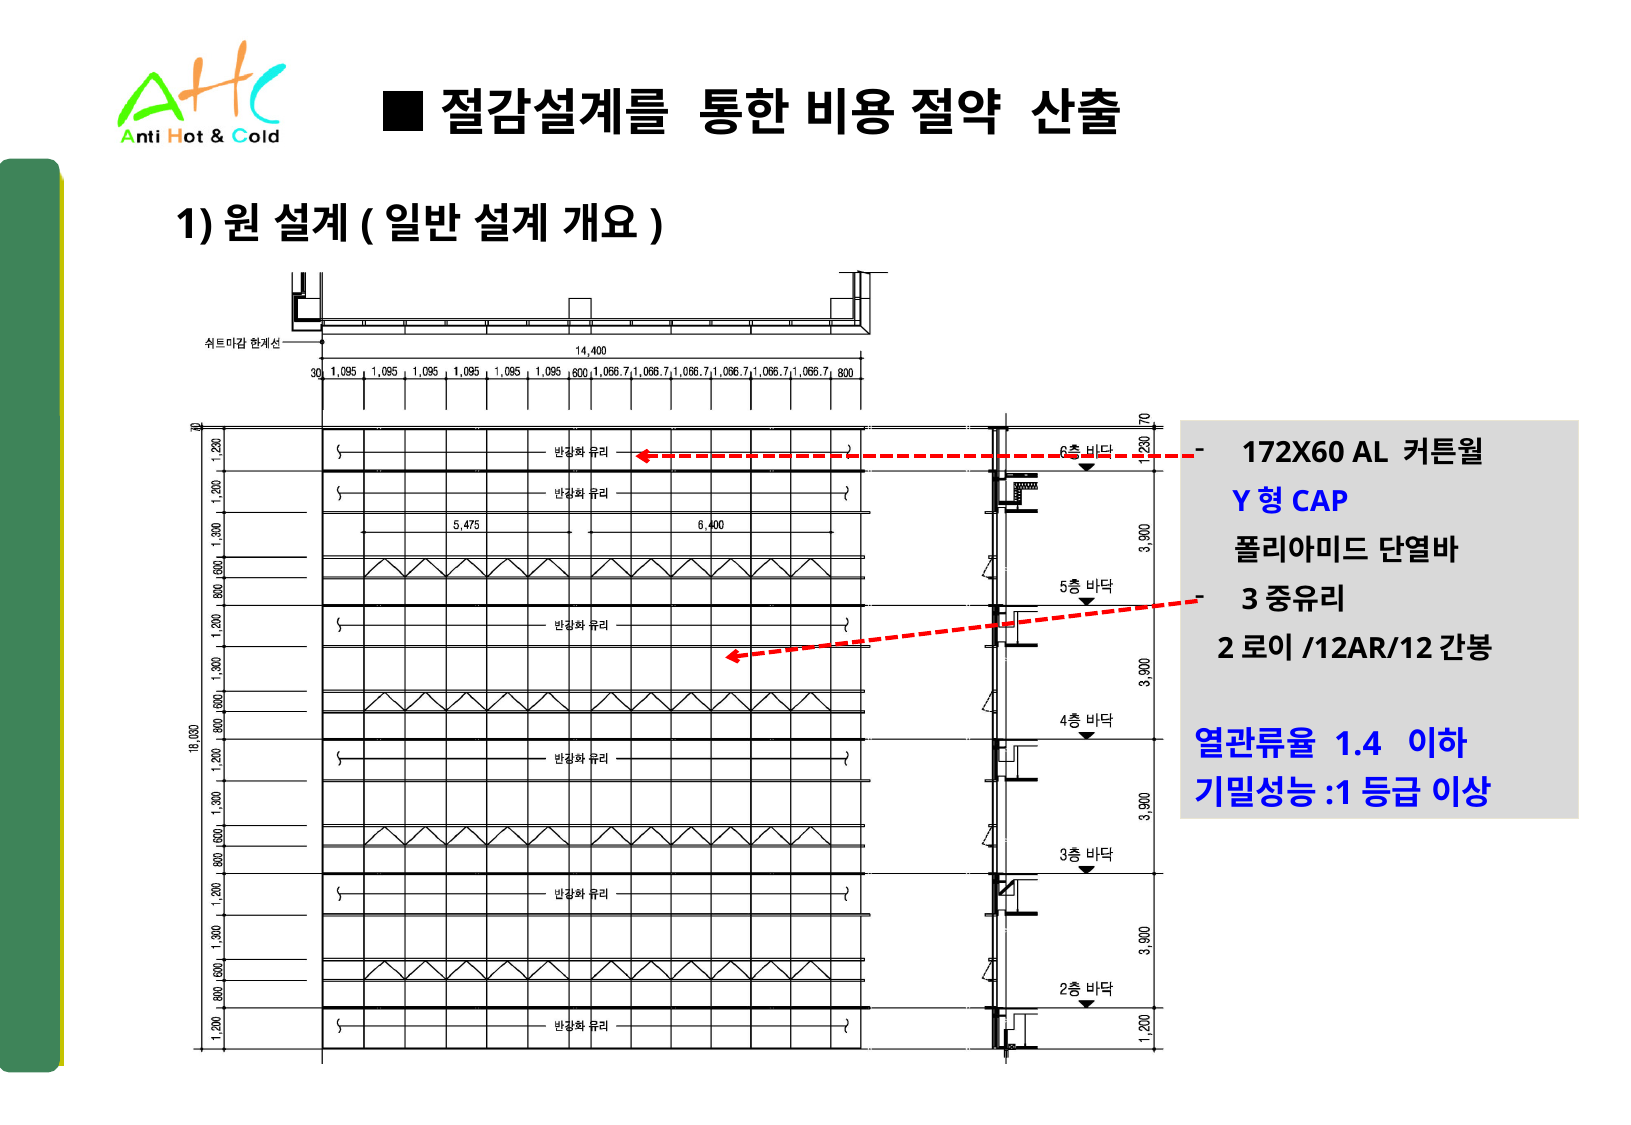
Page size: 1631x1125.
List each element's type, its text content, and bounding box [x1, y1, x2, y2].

picture [95, 36, 305, 150]
text_box ■절감설계를 통한 비용 절약 산출 [364, 73, 1152, 148]
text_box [724, 600, 1198, 658]
picture [184, 163, 1174, 1125]
text_box 172X60 AL 커튼월 Y형CAP 폴리아미드 단열바 3중유리 2로이/12AR/12간봉 열관류율 1.4 이하 기밀성능:1등급 이상 [1180, 420, 1579, 819]
text_box 1)원 설계(일반 설계 개요) [160, 189, 267, 255]
text_box [0, 158, 60, 1073]
picture [59, 165, 64, 1066]
